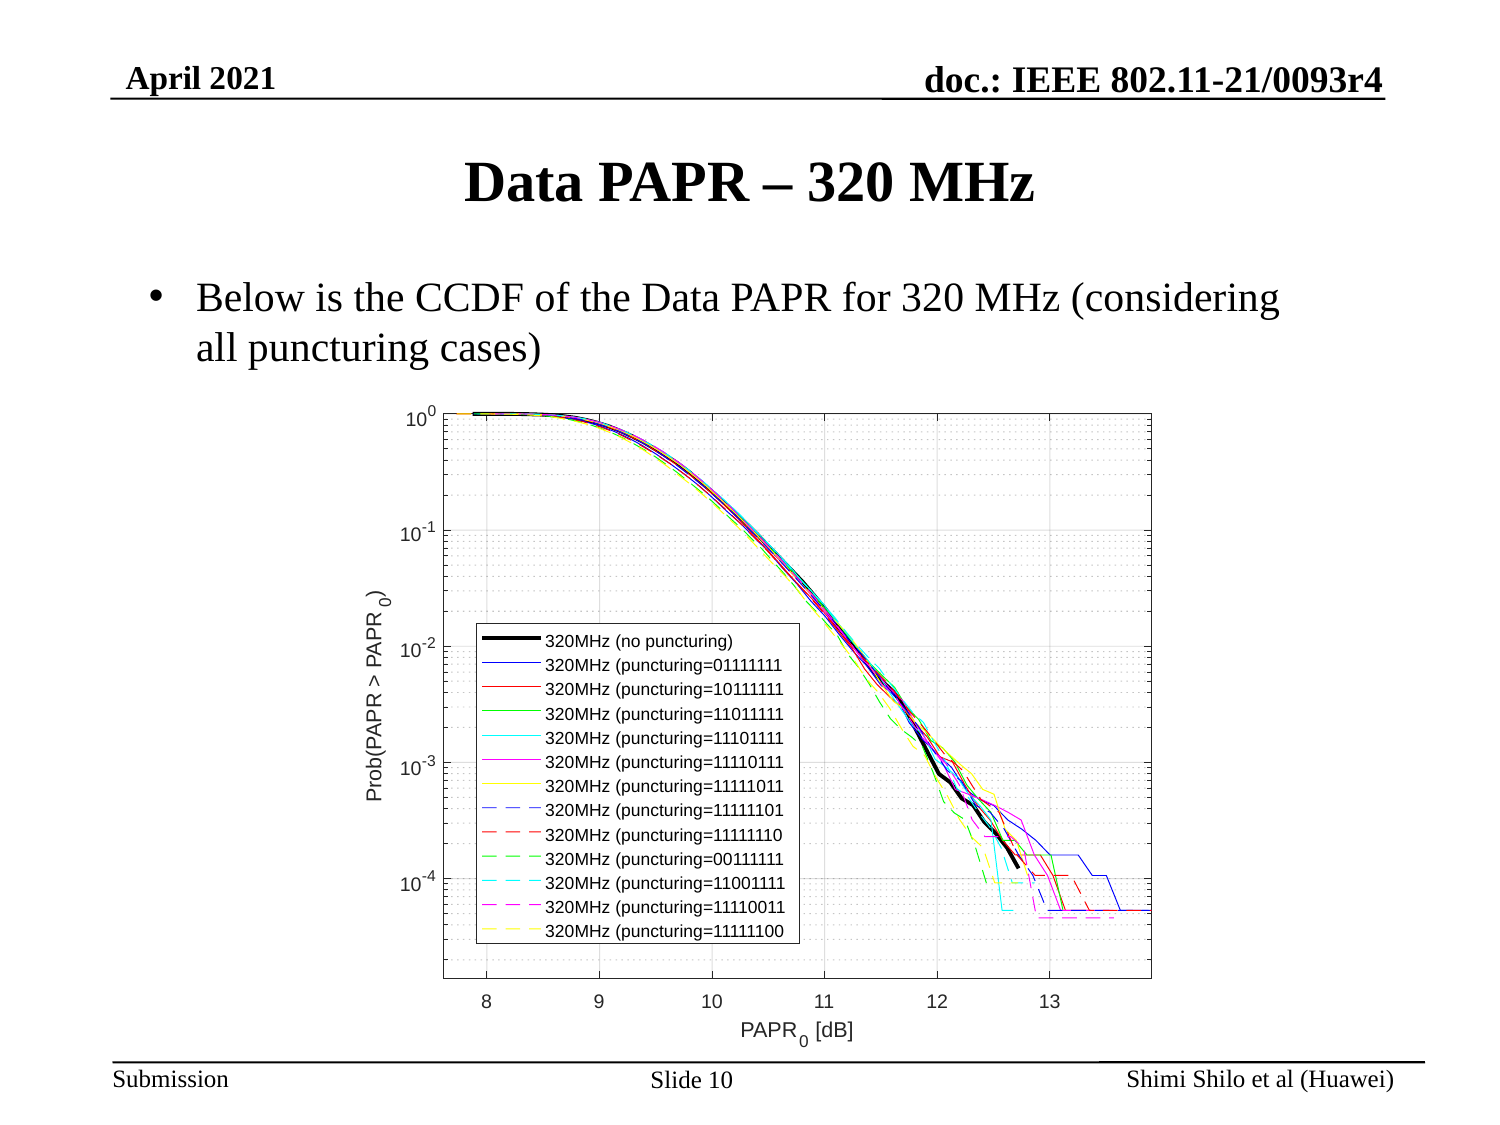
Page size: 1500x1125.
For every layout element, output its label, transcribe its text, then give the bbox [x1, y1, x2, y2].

list Below is the CCDF of the Data PAPR for 320 MHz (considering all puncturing cases) [124, 262, 1301, 1001]
title Data PAPR – 320 MHz [112, 133, 1388, 222]
picture [324, 362, 1237, 1054]
